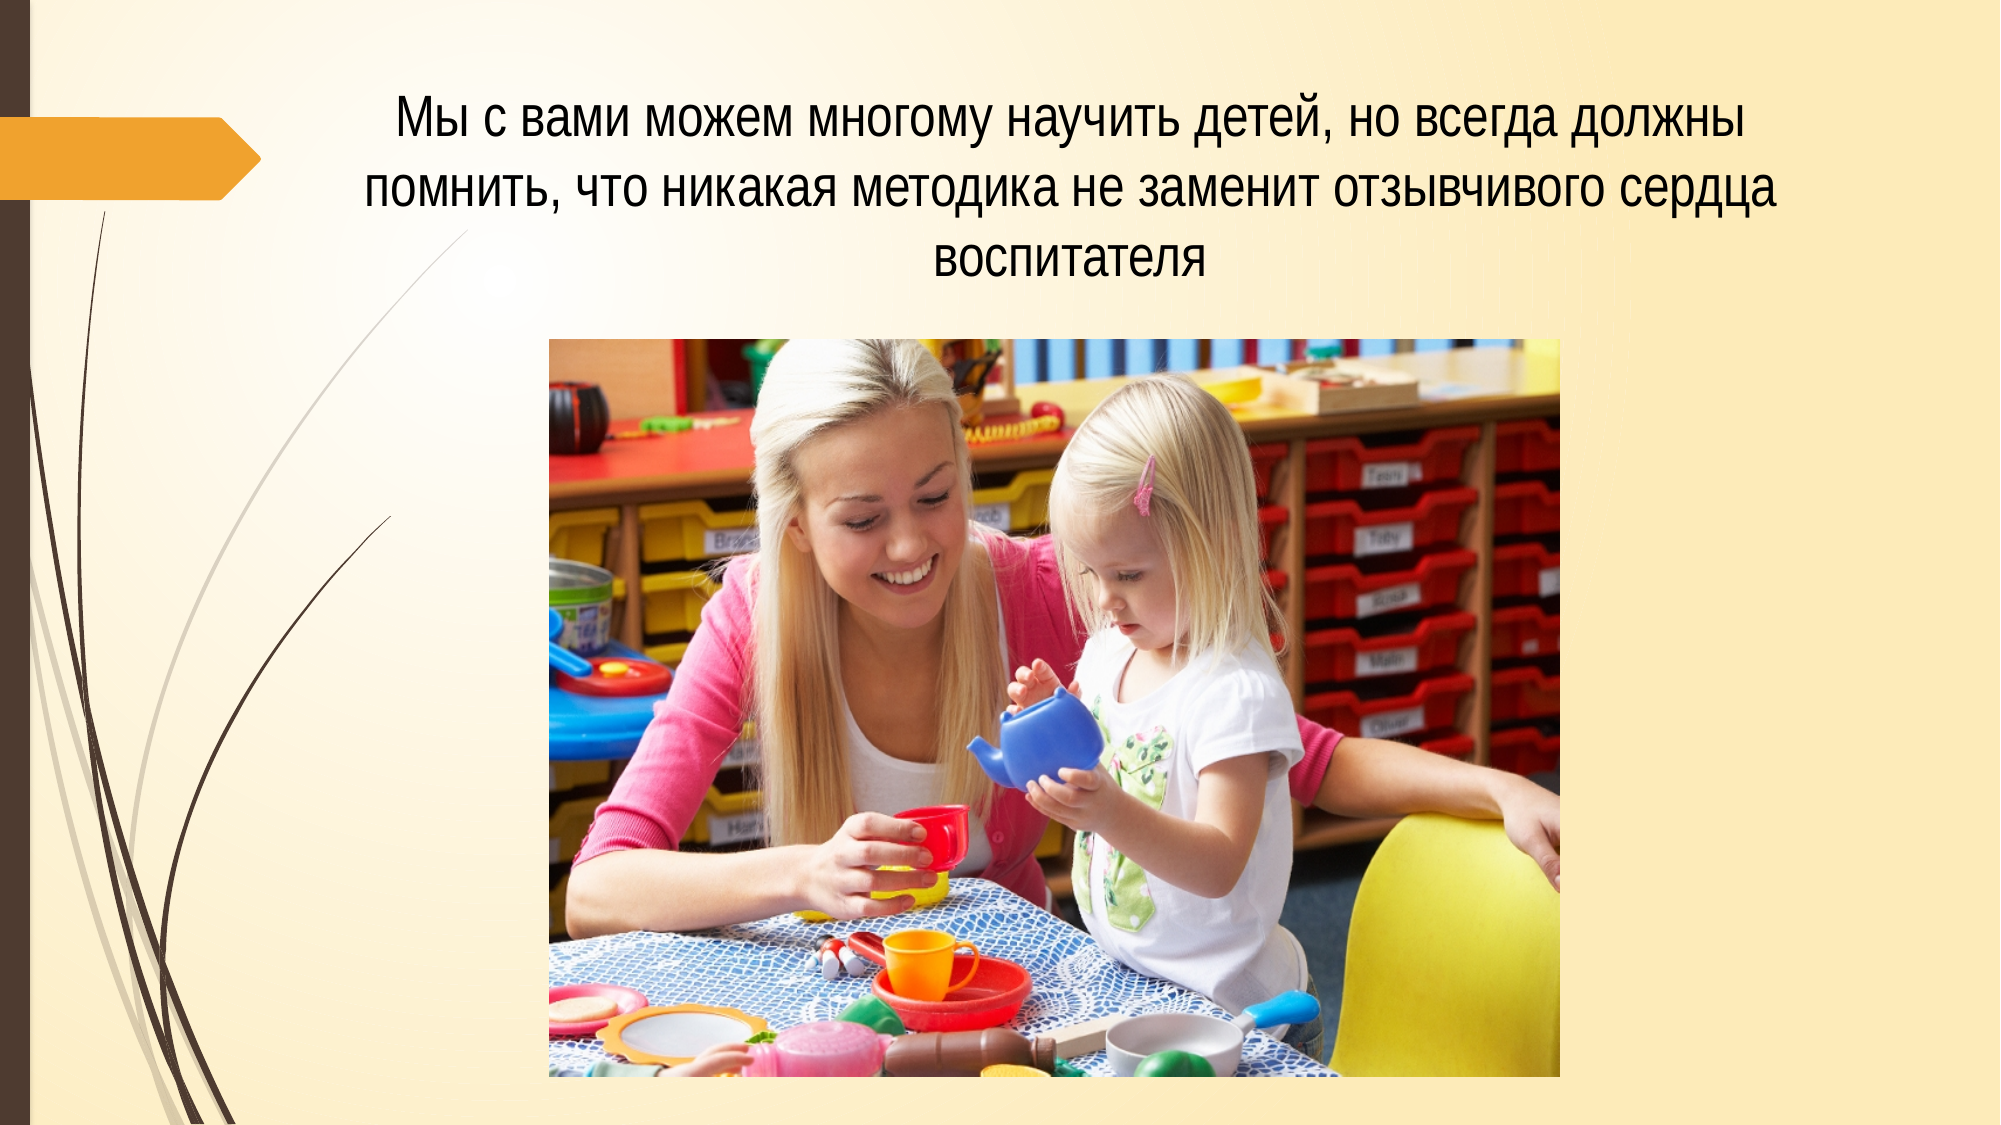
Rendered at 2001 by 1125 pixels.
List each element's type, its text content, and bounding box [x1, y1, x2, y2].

picture [549, 339, 1561, 1077]
picture [549, 721, 564, 728]
text_box Мы с вами можем многому научить детей, но всегда должны помнить, что никакая методика не заменит отзывчивого сердца воспитателя [276, 70, 1865, 296]
